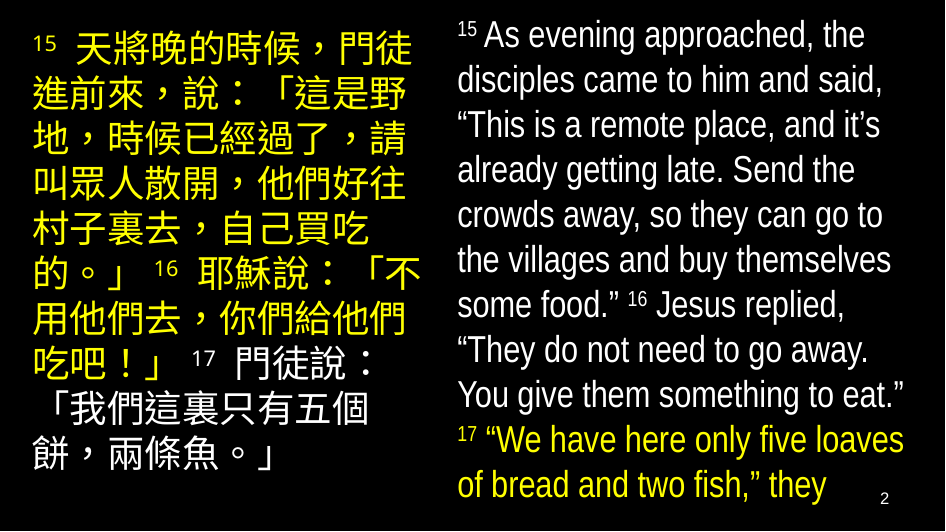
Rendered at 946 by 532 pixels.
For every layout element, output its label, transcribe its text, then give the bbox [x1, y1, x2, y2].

list 15 天將晚的時候，門徒進前來，說：「這是野地，時候已經過了，請叫眾人散開，他們好往村子裏去，自己買吃的。」16 耶穌說：「不用他們去，你們給他們吃吧！」17 門徒說：「我們這裏只有五個餅，兩條魚。」 [23, 21, 450, 479]
text_box 15 As evening approached, the disciples came to him and said, “This is a remote place, and it’s already getting late. Send the crowds away, so they can go to the villages and buy themselves some food.” 16 Jesus replied, “They do not need to go away. You give them something to eat.” 17 “We have here only five loaves of bread and two fish,” they [448, 5, 934, 463]
slide_number 2 [677, 483, 899, 522]
